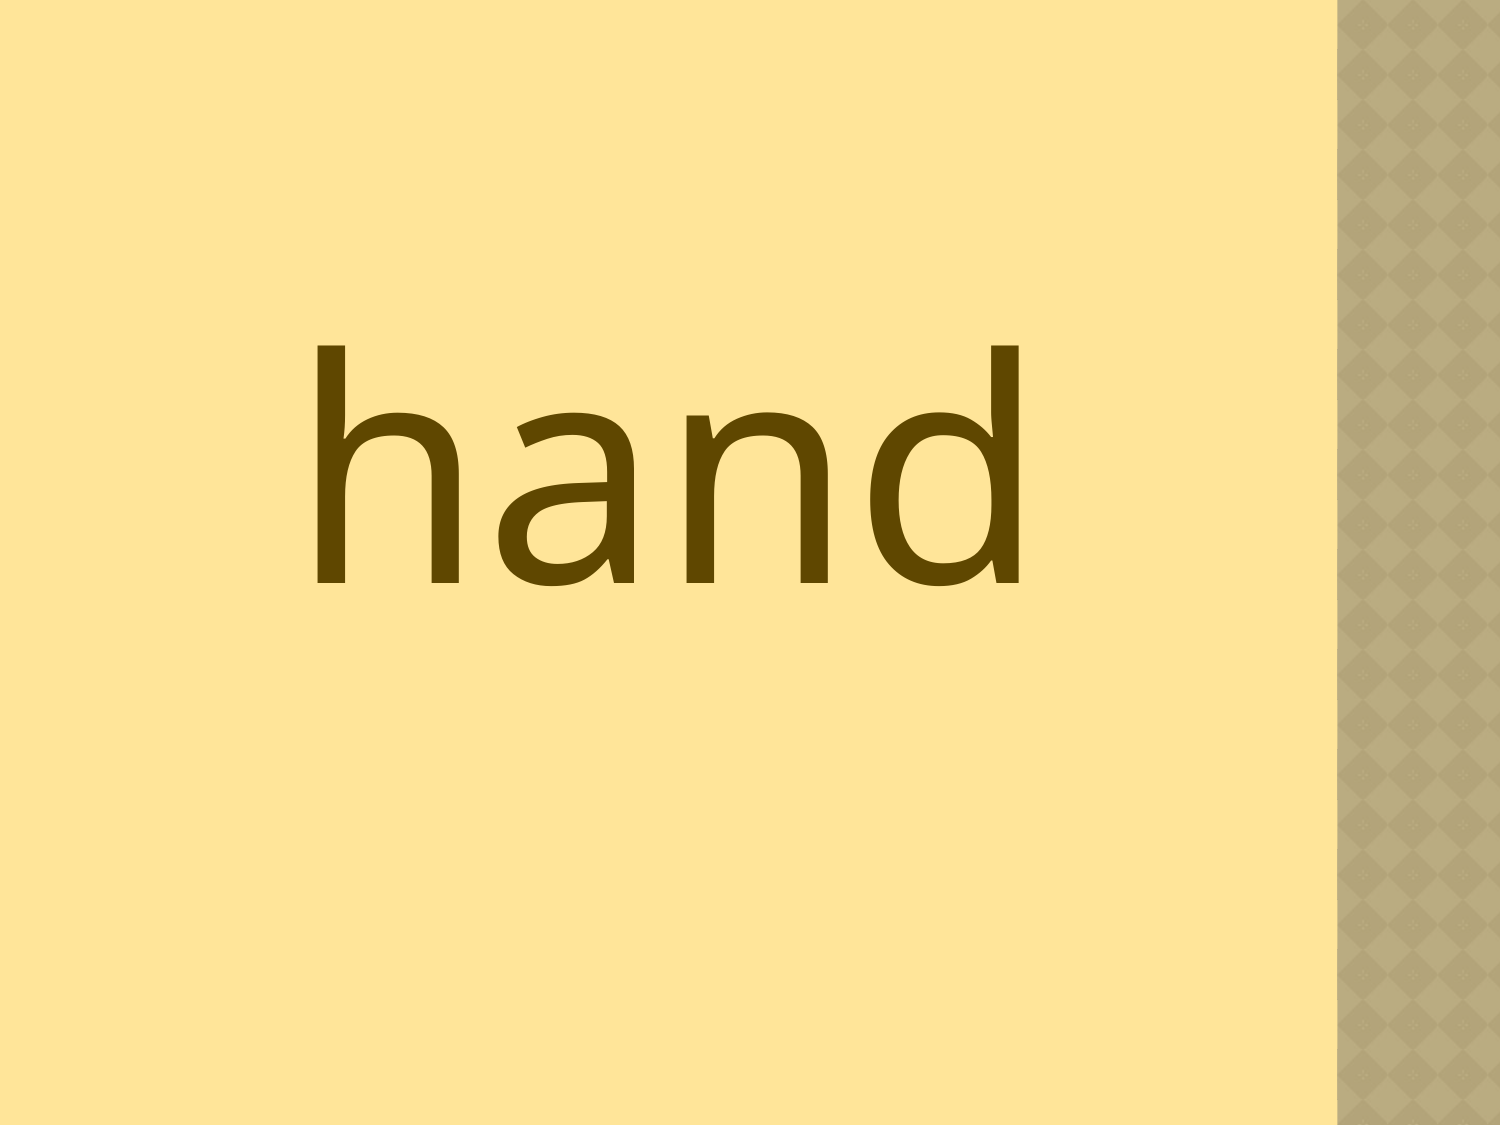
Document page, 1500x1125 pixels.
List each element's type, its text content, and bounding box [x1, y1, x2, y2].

list hand [75, 264, 1263, 1059]
